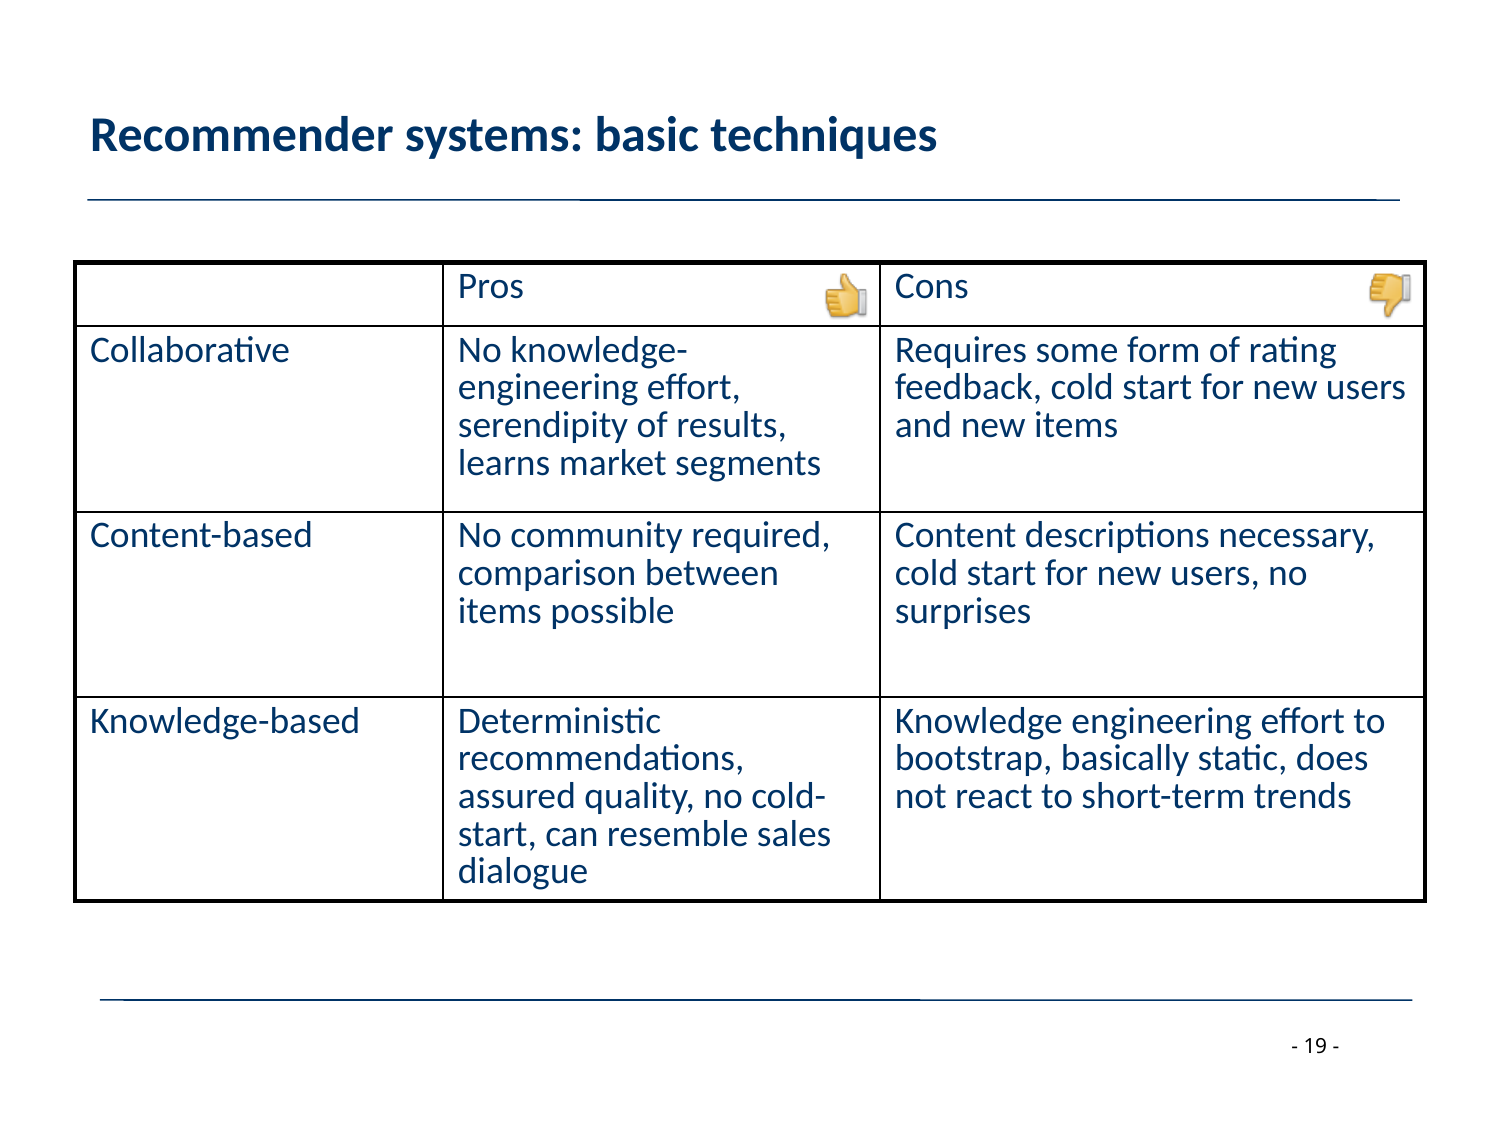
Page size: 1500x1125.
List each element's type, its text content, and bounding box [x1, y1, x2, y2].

table_cell No knowledge-engineering effort, serendipity of results, learns market segments [444, 327, 879, 511]
table_cell Collaborative [77, 327, 442, 511]
title Recommender systems: basic techniques [74, 37, 1426, 226]
picture [820, 272, 872, 324]
table_cell No community required, comparison between items possible [444, 513, 879, 696]
picture [1363, 272, 1415, 324]
table_cell Content-based [77, 513, 442, 696]
table_cell Knowledge-based [77, 698, 442, 899]
table_cell Content descriptions necessary, cold start for new users, no surprises [881, 513, 1423, 696]
table_header Pros [444, 265, 879, 325]
table_cell Knowledge engineering effort to bootstrap, basically static, does not react to short-term trends [881, 698, 1423, 899]
table_header [77, 265, 442, 325]
table_header Cons [881, 265, 1423, 325]
table_cell Deterministic recommendations, assured quality, no cold-start, can resemble sales dialogue [444, 698, 879, 899]
table_cell Requires some form of rating feedback, cold start for new users and new items [881, 327, 1423, 511]
